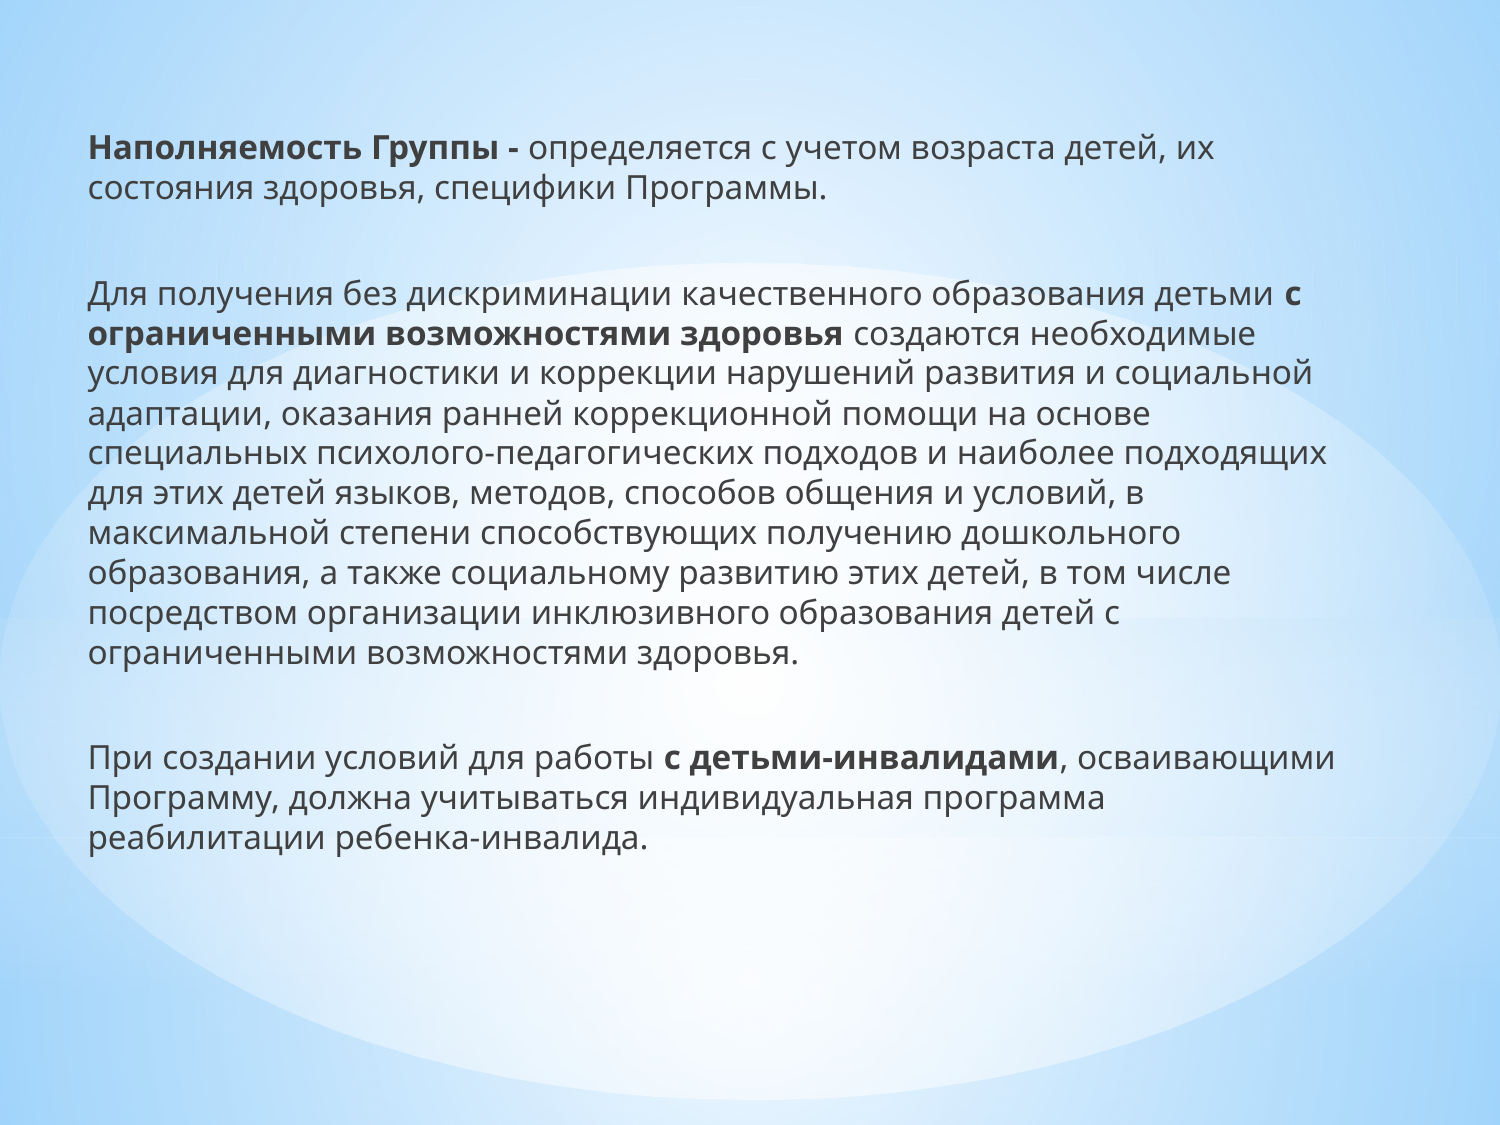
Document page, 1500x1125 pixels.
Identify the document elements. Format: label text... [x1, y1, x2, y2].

list Наполняемость Группы - определяется с учетом возраста детей, их состояния здоровья, специфики Программы. Для получения без дискриминации качественного образования детьми с ограниченными возможностями здоровья создаются необходимые условия для диагностики и коррекции нарушений развития и социальной адаптации, оказания ранней коррекционной помощи на основе специальных психолого-педагогических подходов и наиболее подходящих для этих детей языков, методов, способов общения и условий, в максимальной степени способствующих получению дошкольного образования, а также социальному развитию этих детей, в том числе посредством организации инклюзивного образования детей с ограниченными возможностями здоровья. При создании условий для работы с детьми-инвалидами, осваивающими Программу, должна учитываться индивидуальная программа реабилитации ребенка-инвалида. [64, 66, 1365, 1047]
